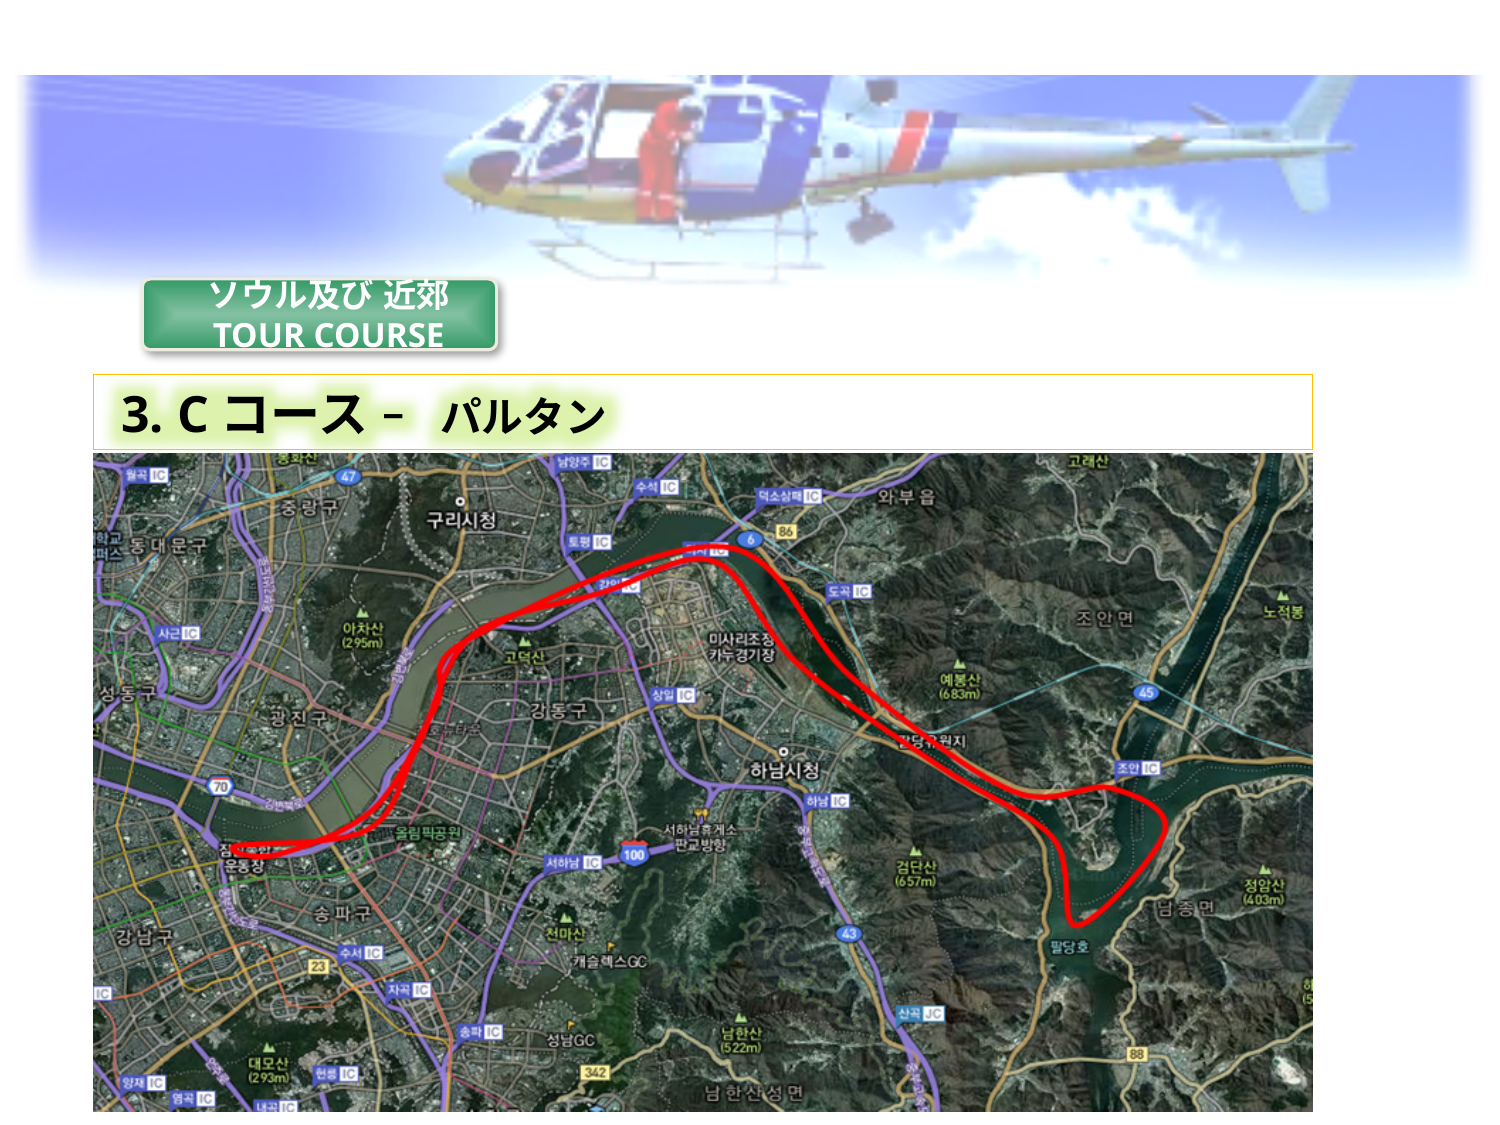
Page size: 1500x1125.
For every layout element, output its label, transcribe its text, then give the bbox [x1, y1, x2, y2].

picture [93, 453, 1313, 1112]
text_box ソウル及び 近郊 TOUR COURSE [142, 278, 497, 350]
text_box 3. Cコース – パルタン [93, 374, 1313, 450]
text_box [0, 0, 1500, 75]
